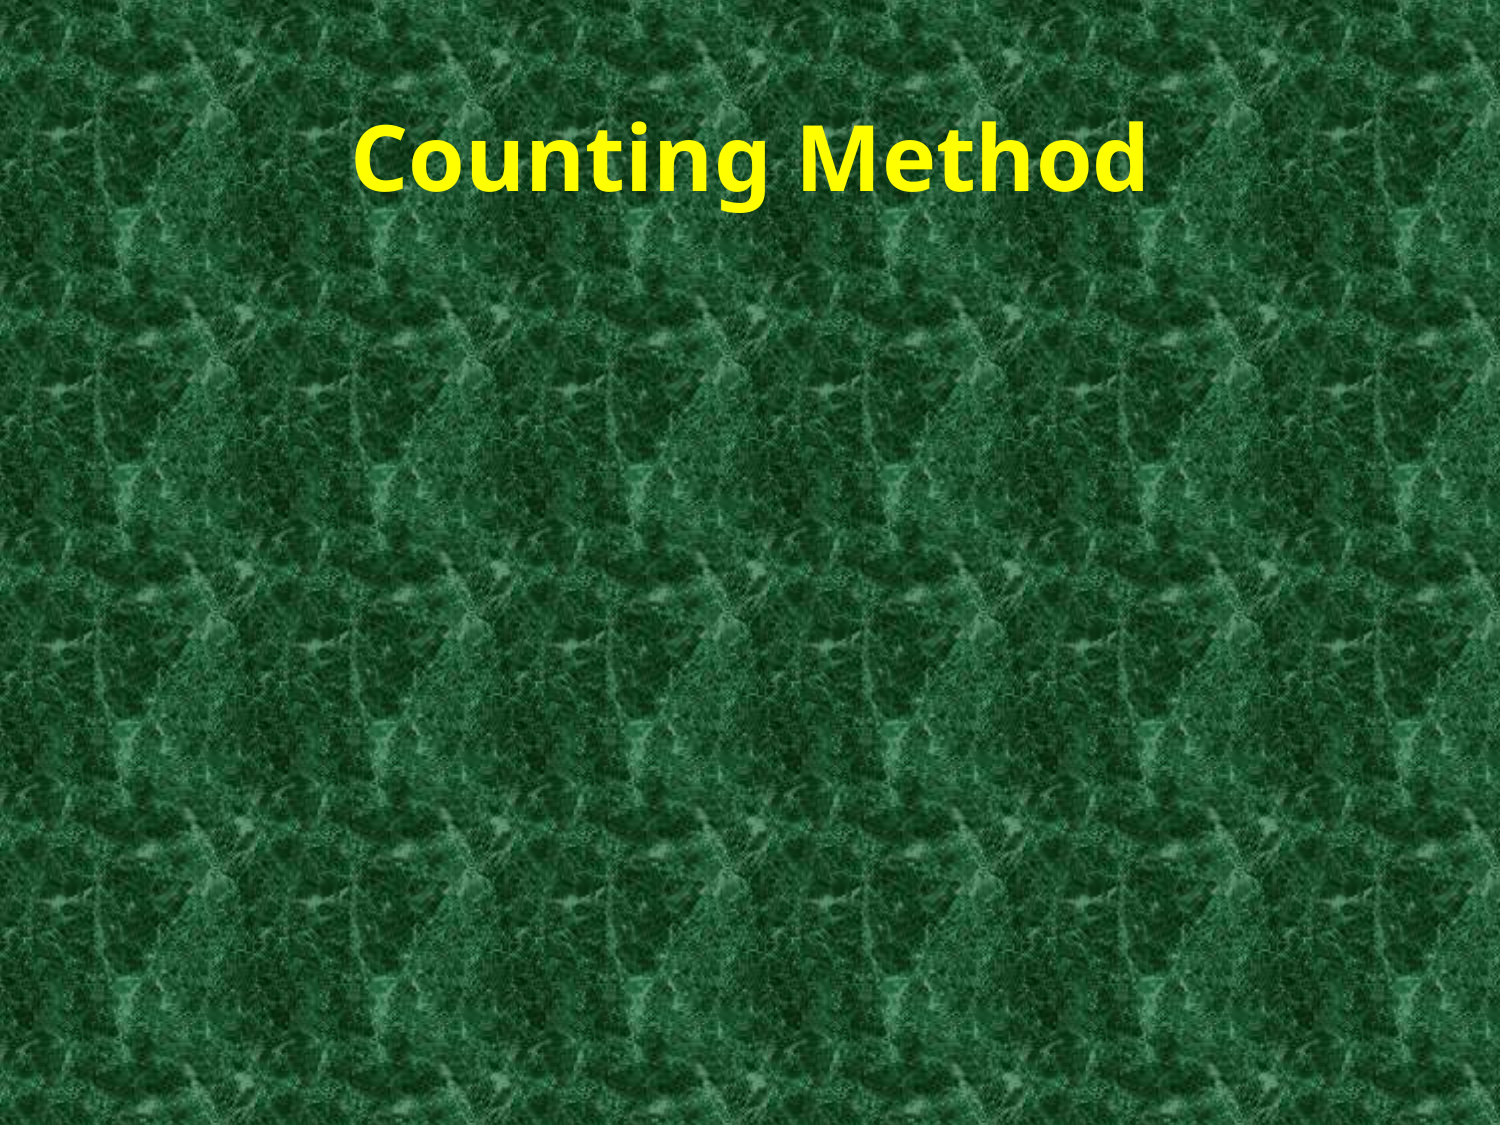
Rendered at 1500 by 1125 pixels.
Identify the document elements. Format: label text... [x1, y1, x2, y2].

picture [0, 0, 1500, 1125]
text_box Counting Method [296, 61, 1205, 218]
